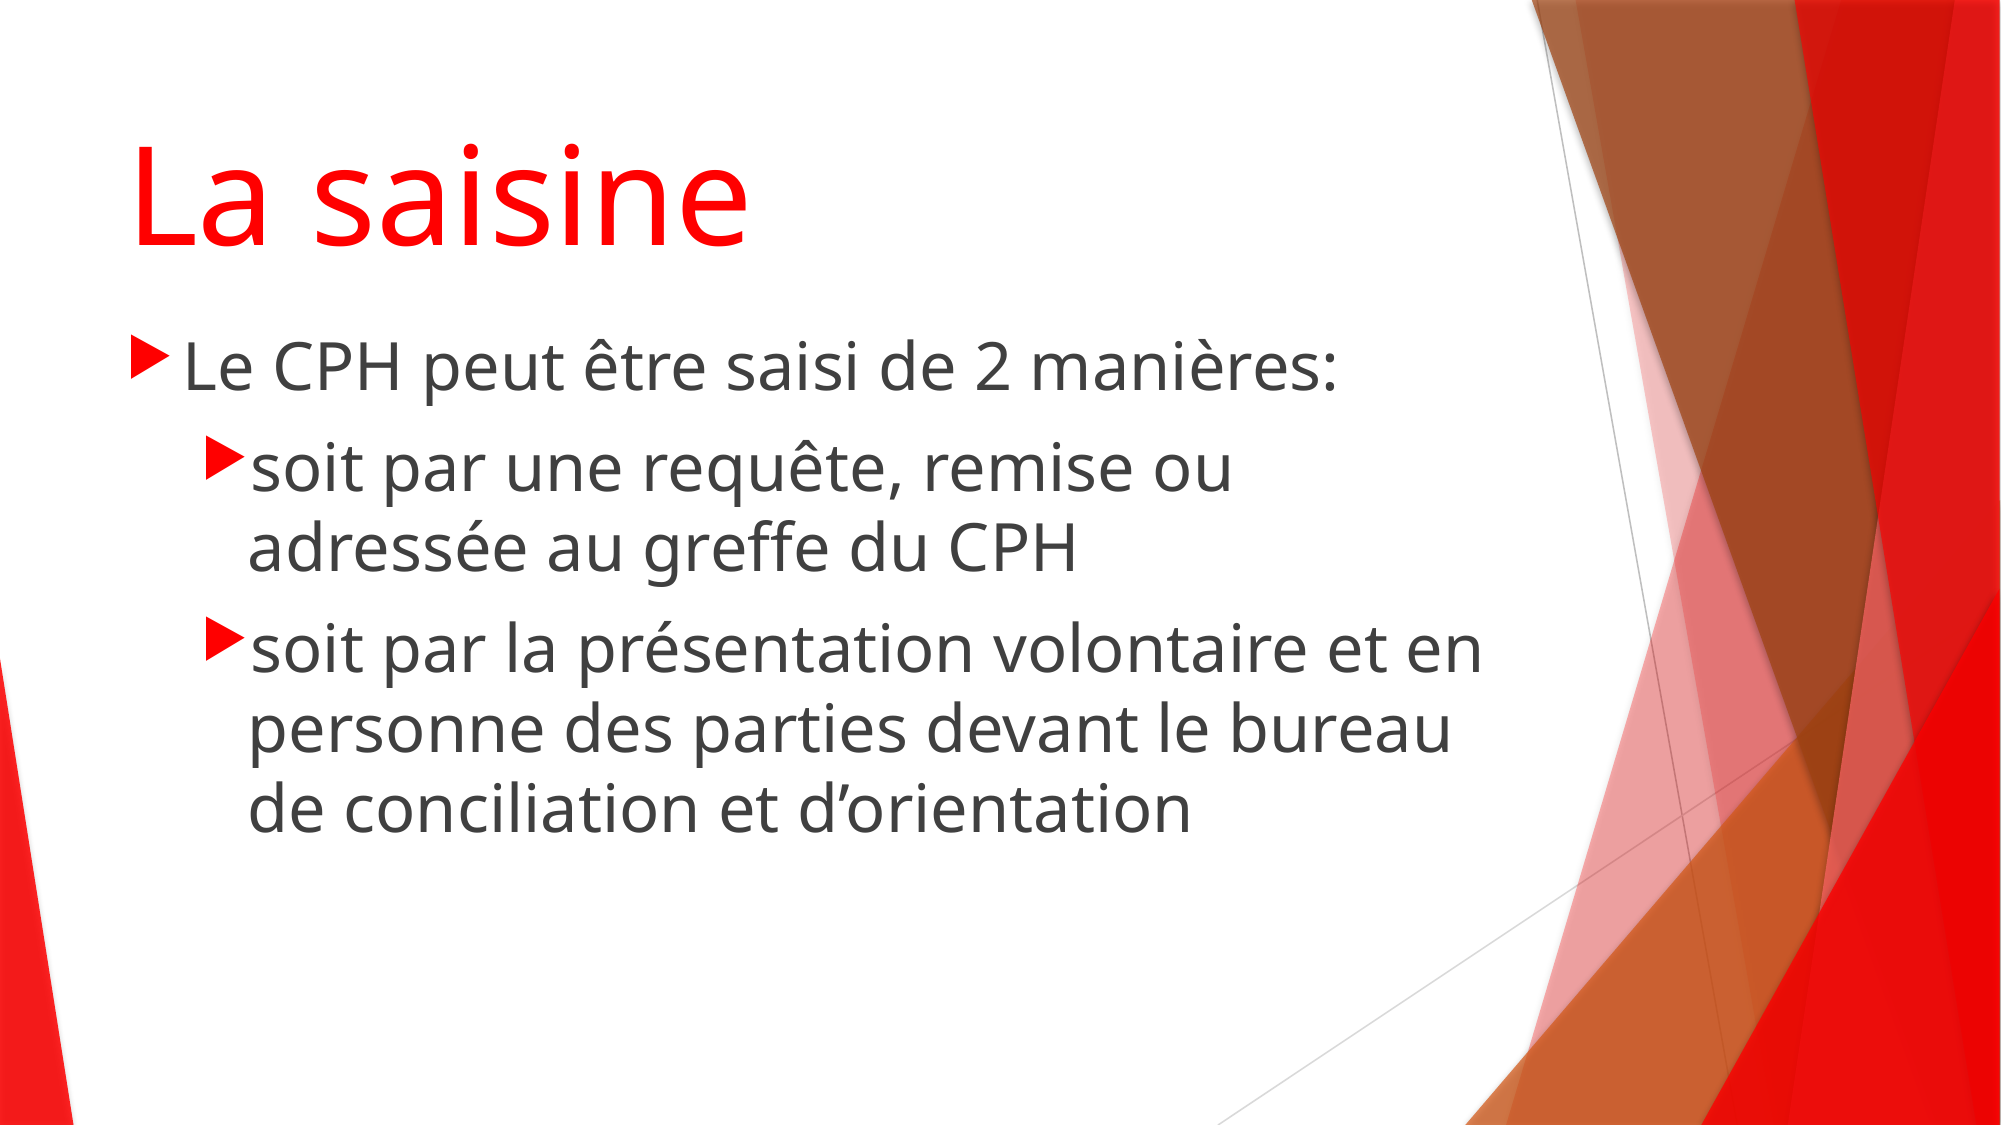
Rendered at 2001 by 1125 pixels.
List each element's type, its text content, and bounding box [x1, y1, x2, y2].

list Le CPH peut être saisi de 2 manières: soit par une requête, remise ou adressée au greffe du CPH soit par la présentation volontaire et en personne des parties devant le bureau de conciliation et d’orientation [111, 316, 1522, 1020]
title La saisine [111, 99, 1522, 316]
